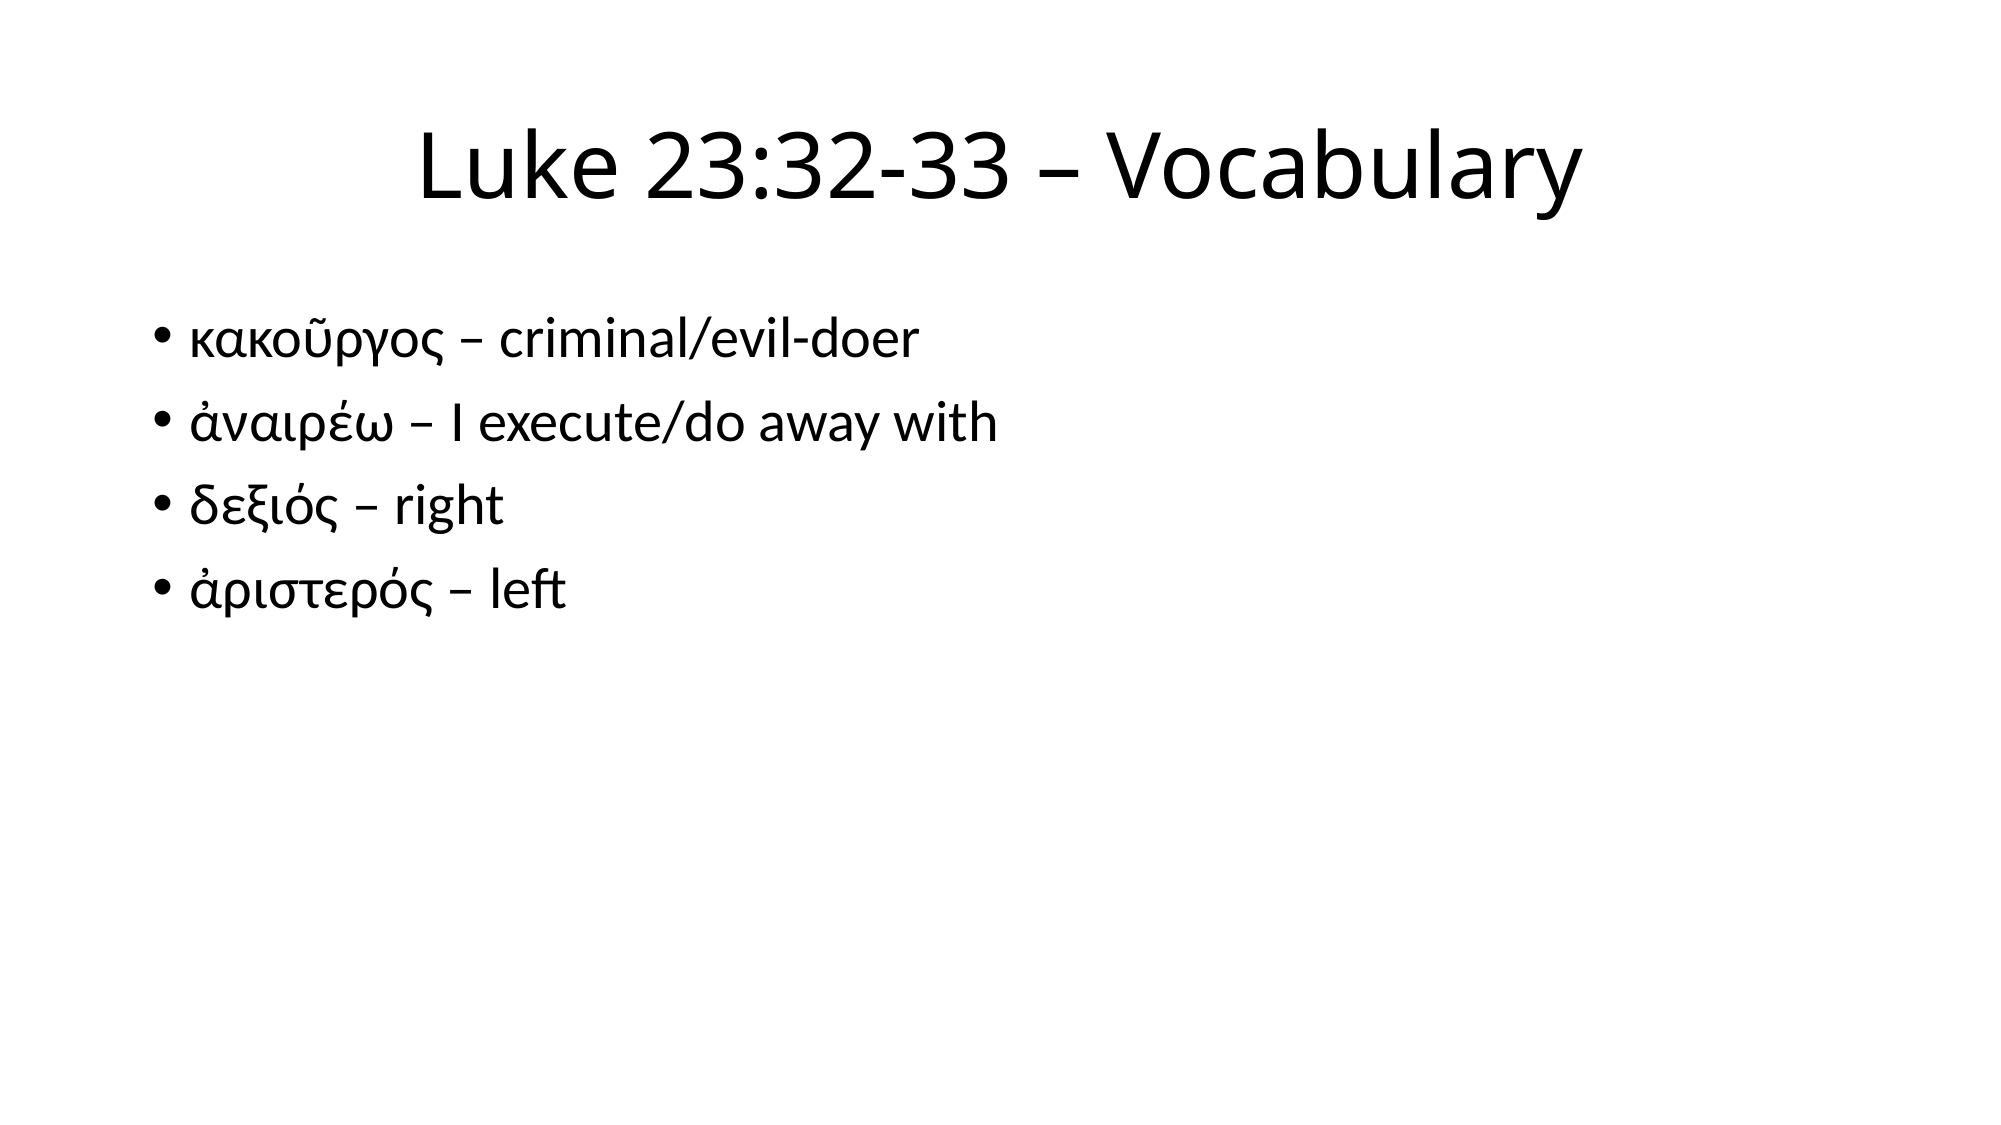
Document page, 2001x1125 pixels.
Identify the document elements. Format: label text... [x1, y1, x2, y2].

title Luke 23:32-33 – Vocabulary [137, 59, 1863, 278]
list κακοῦργος – criminal/evil-doer ἀναιρέω – I execute/do away with δεξιός – right ἀριστερός – left [137, 299, 1863, 1014]
